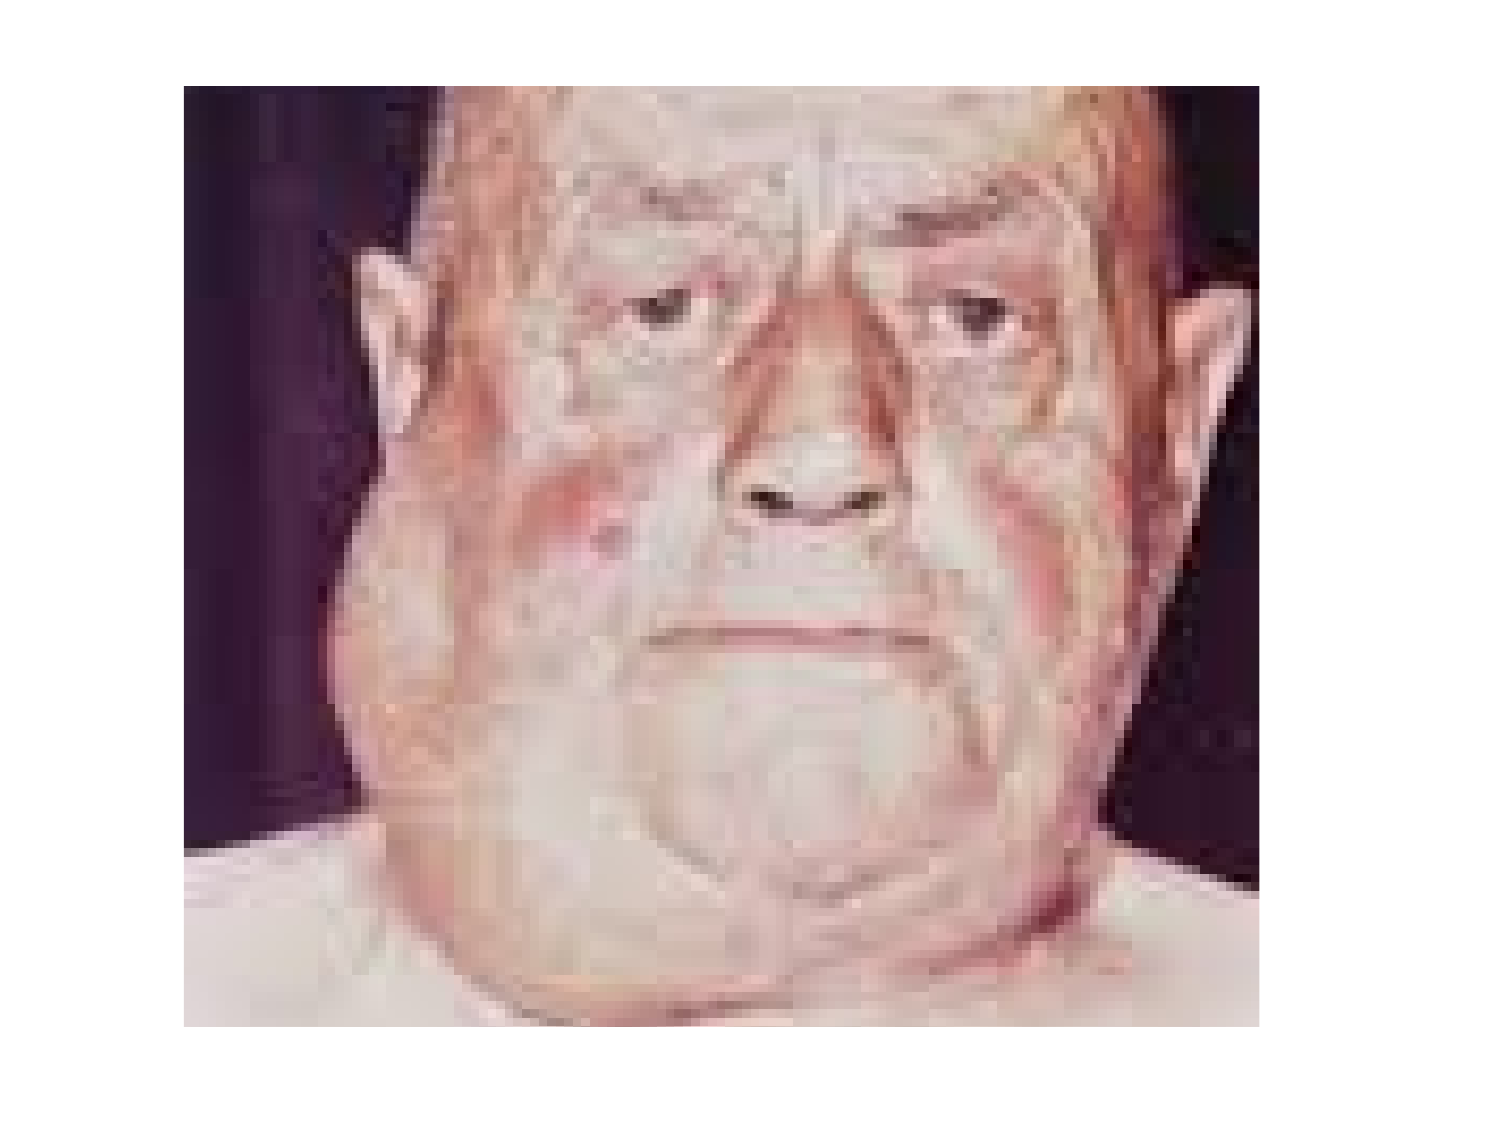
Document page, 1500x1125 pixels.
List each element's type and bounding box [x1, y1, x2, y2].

list [183, 86, 1260, 1027]
